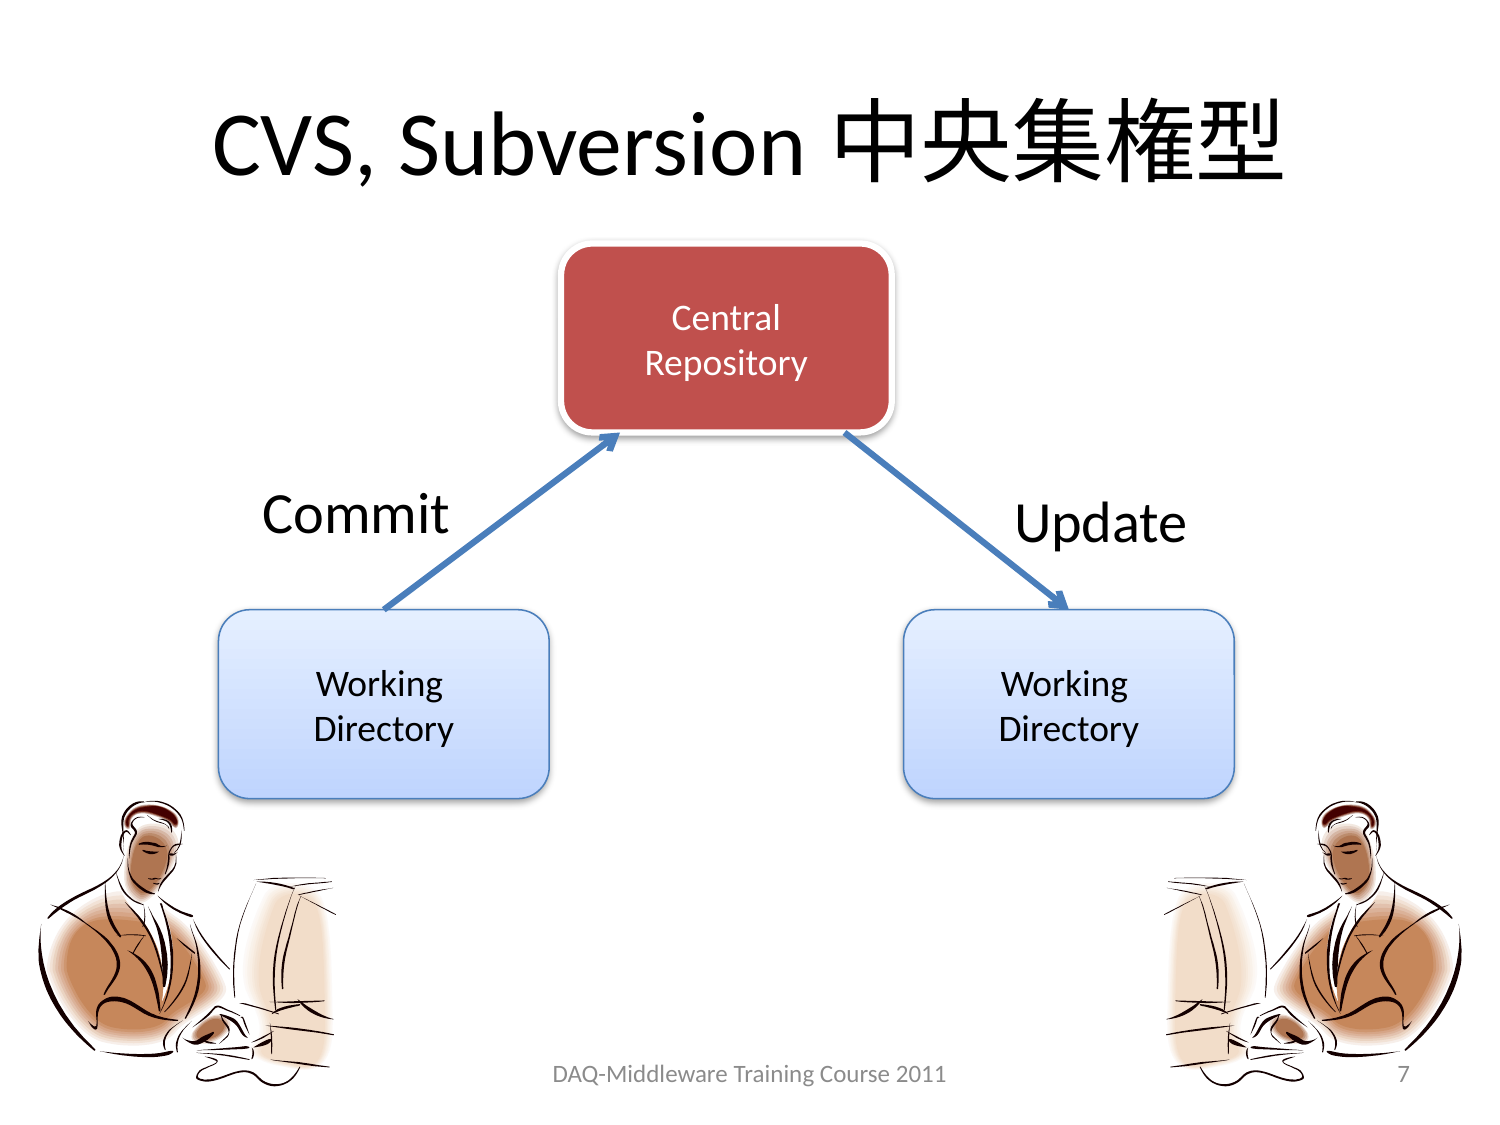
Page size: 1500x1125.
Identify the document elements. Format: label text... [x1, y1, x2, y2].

text_box Working Directory [902, 608, 1236, 800]
text_box Central Repository [557, 240, 895, 436]
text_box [413, 402, 591, 640]
text_box Working Directory [217, 608, 550, 800]
text_box Commit [247, 468, 407, 553]
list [1163, 798, 1471, 1090]
text_box Update [1074, 476, 1203, 562]
title CVS, Subversion中央集権型 [75, 45, 1425, 233]
footer DAQ-Middleware Training Course 2011 [512, 1042, 988, 1103]
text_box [844, 432, 1070, 610]
slide_number 7 [1074, 1042, 1425, 1103]
picture [29, 798, 337, 1090]
